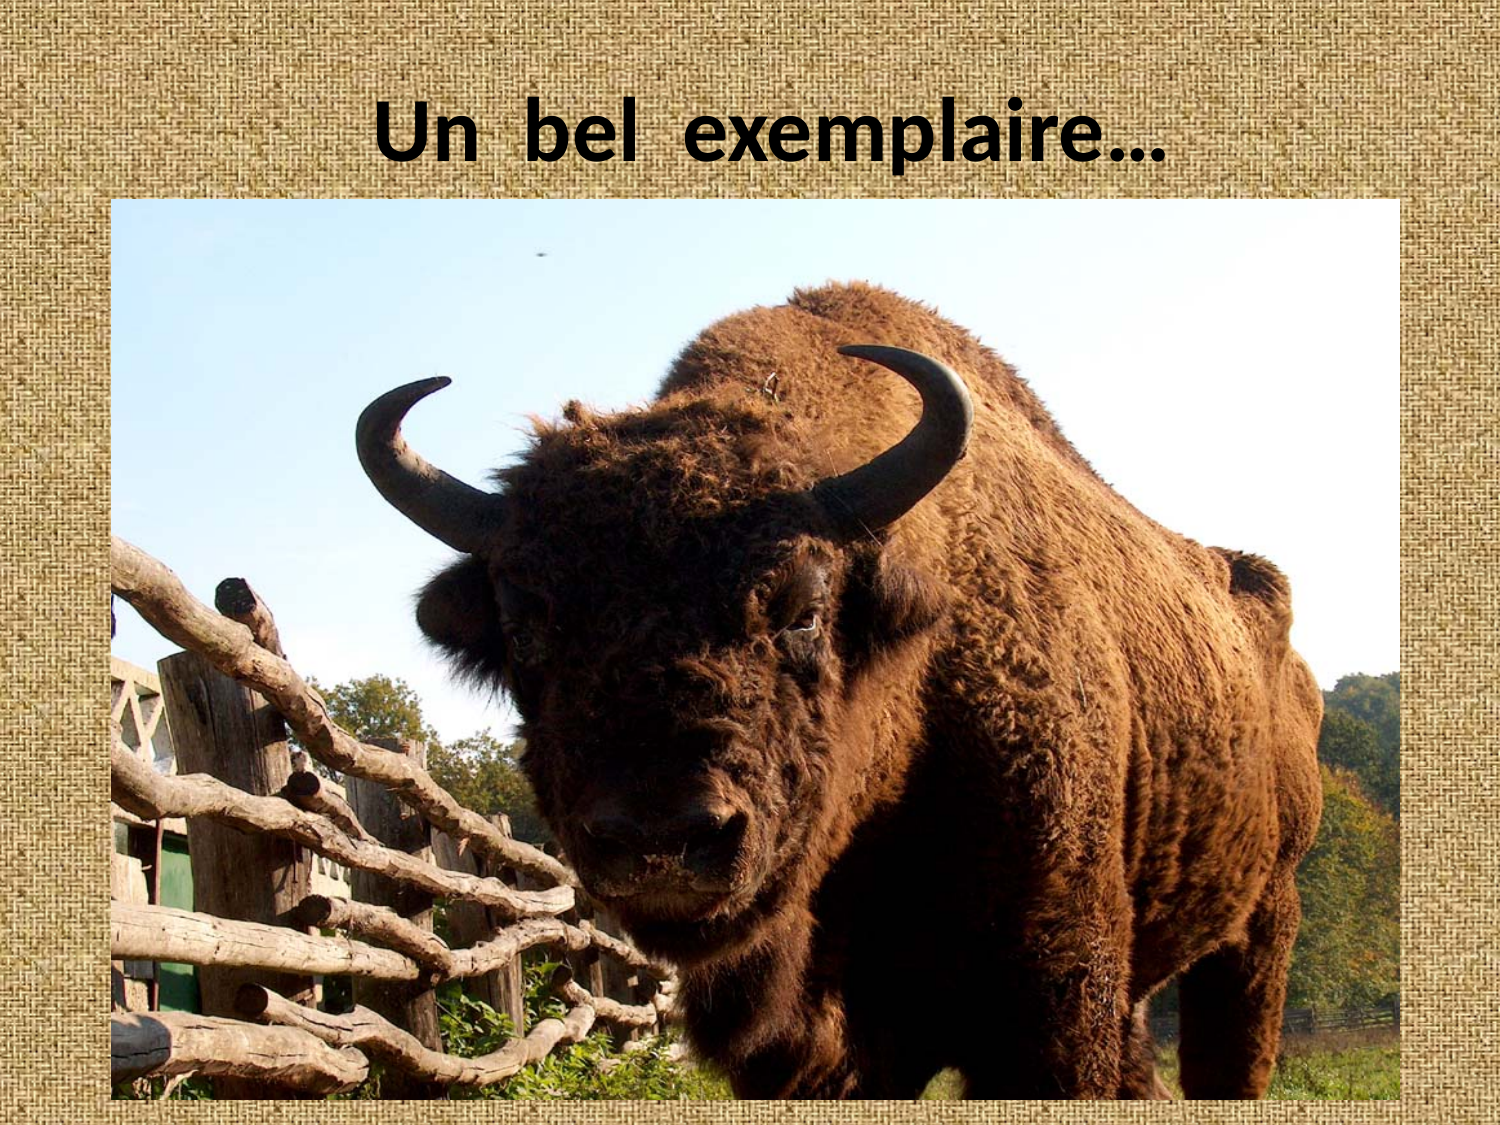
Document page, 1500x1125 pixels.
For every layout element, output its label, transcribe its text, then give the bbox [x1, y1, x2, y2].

text_box Un bel exemplaire… [357, 62, 1187, 188]
picture [0, 0, 1500, 1125]
